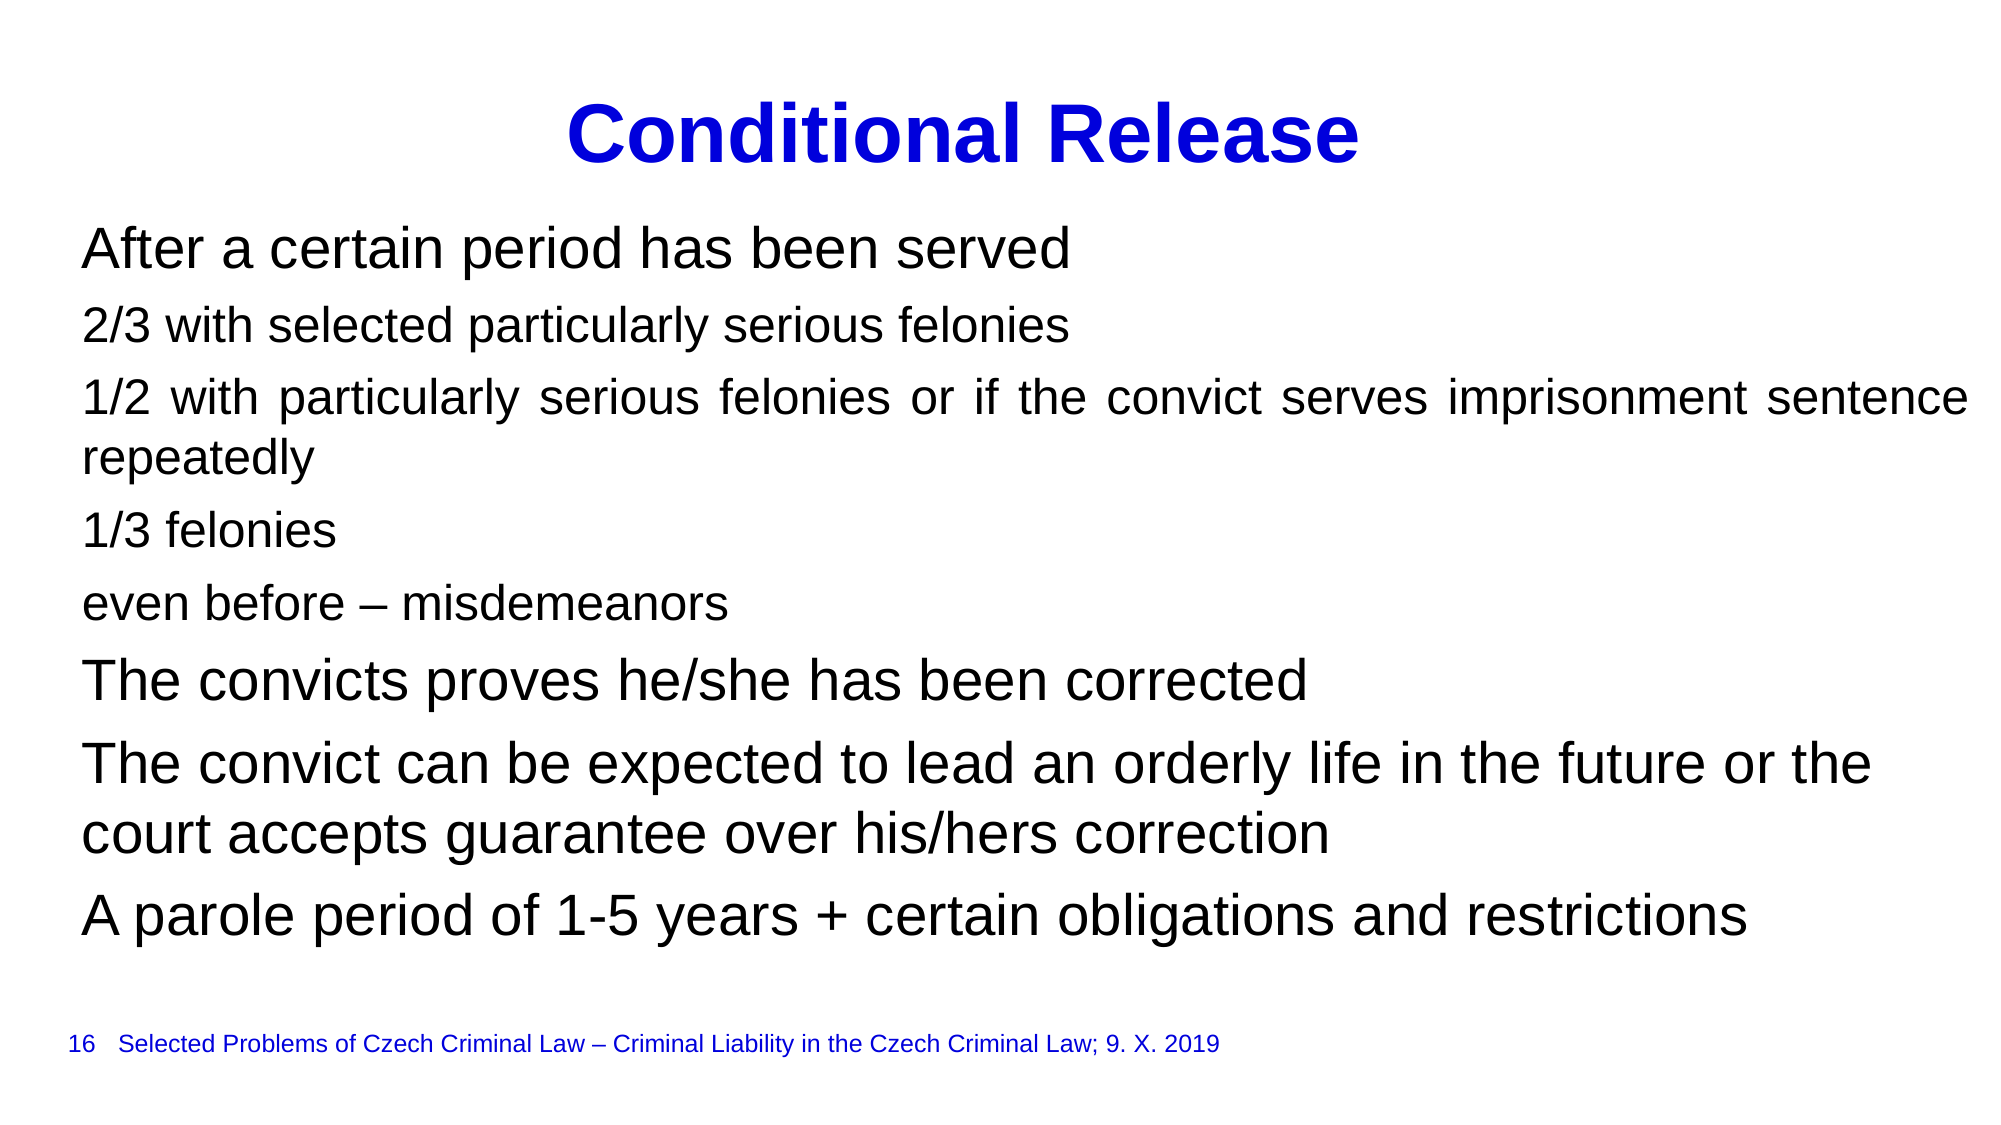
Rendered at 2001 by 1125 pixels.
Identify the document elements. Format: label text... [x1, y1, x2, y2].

title Conditional Release [81, 96, 1846, 171]
slide_number 16 [67, 1021, 110, 1063]
list After a certain period has been served 2/3 with selected particularly serious felonies 1/2 with particularly serious felonies or if the convict serves imprisonment sentence repeatedly 1/3 felonies even before – misdemeanors The convicts proves he/she has been corrected The convict can be expected to lead an orderly life in the future or the court accepts guarantee over his/hers correction A parole period of 1-5 years + certain obligations and restrictions [81, 210, 1971, 1012]
footer Selected Problems of Czech Criminal Law – Criminal Liability in the Czech Criminal Law; 9. X. 2019 [118, 1021, 1418, 1063]
